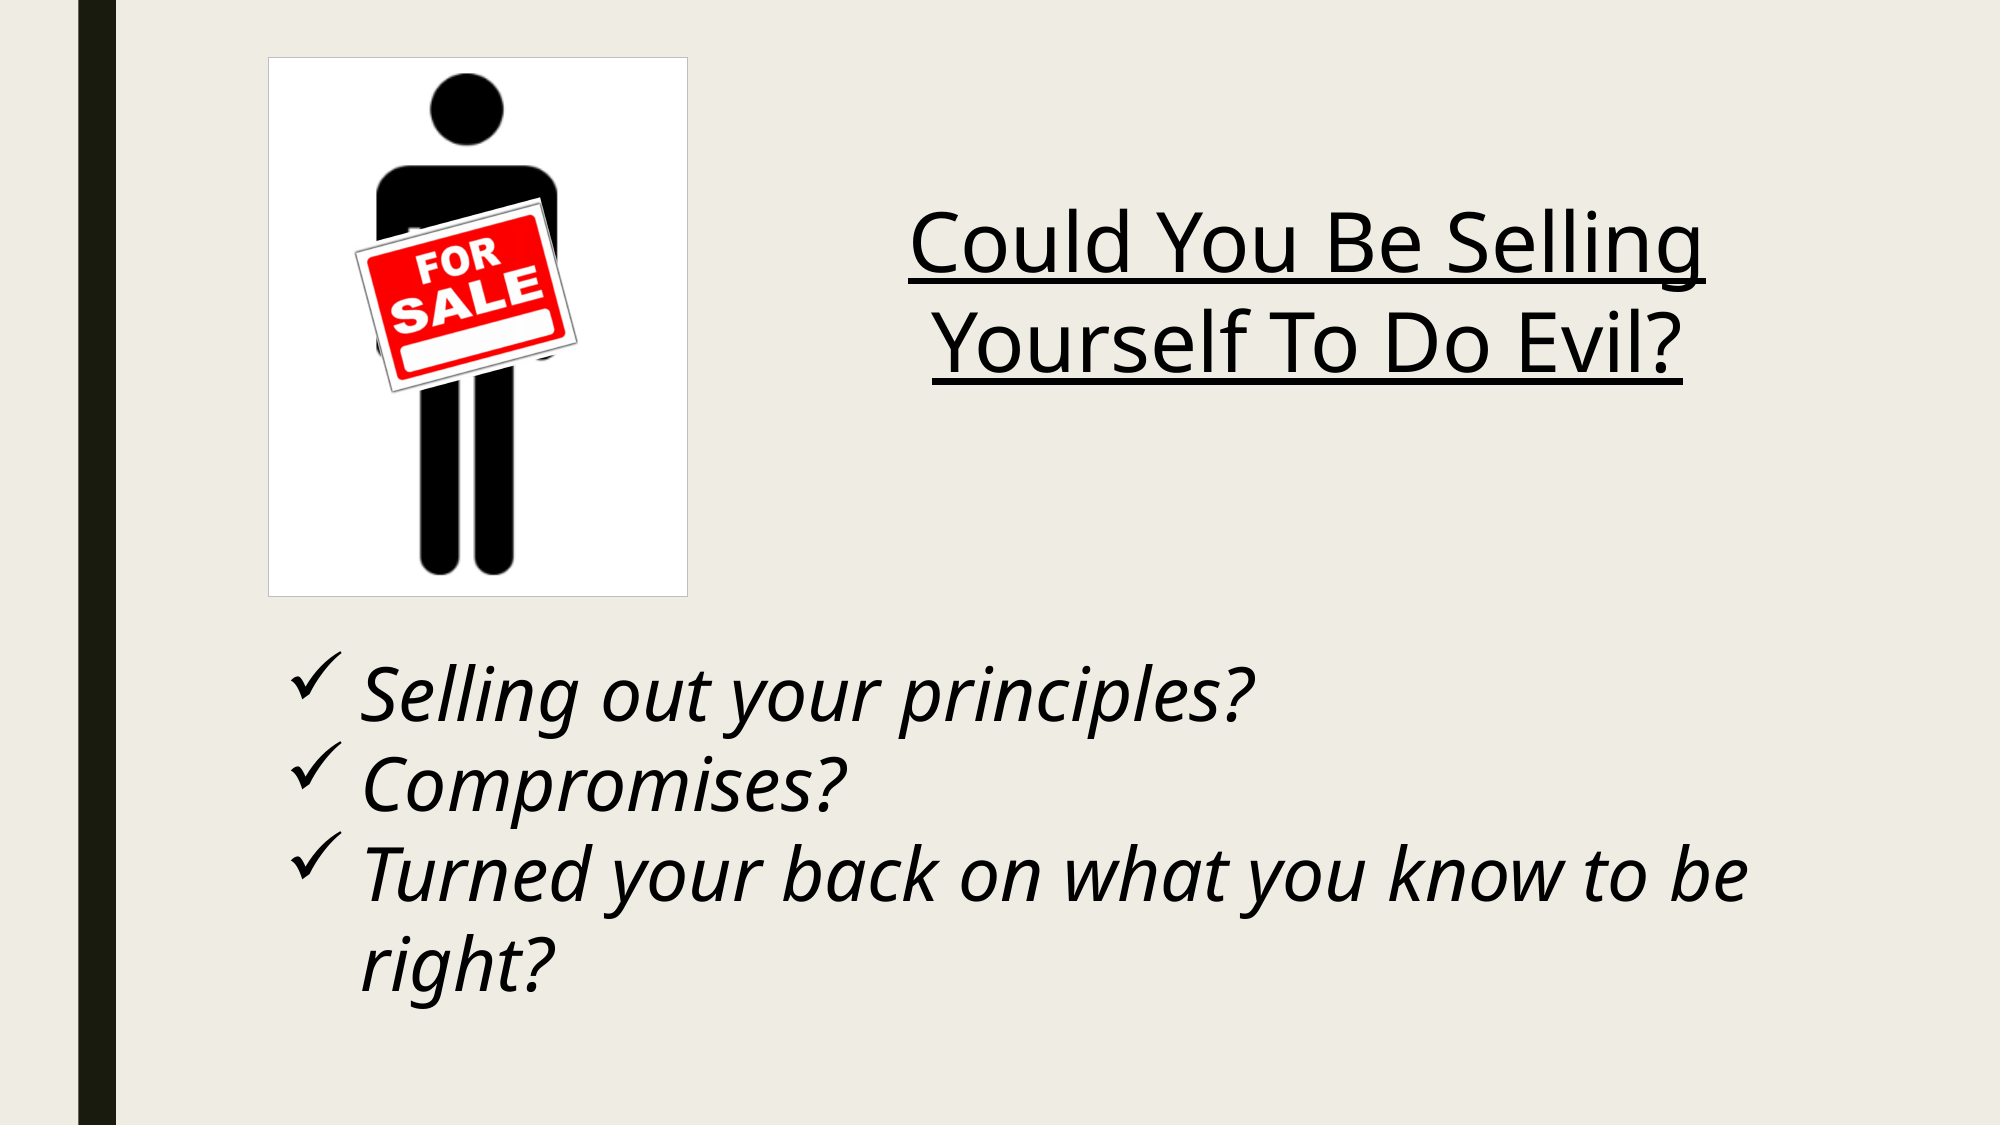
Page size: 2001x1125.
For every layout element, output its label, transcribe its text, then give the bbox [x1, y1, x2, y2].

text_box Could You Be Selling Yourself To Do Evil? [887, 181, 1727, 397]
text_box Selling out your principles? Compromises? Turned your back on what you know to be right? [271, 639, 1899, 1015]
picture [268, 57, 688, 597]
